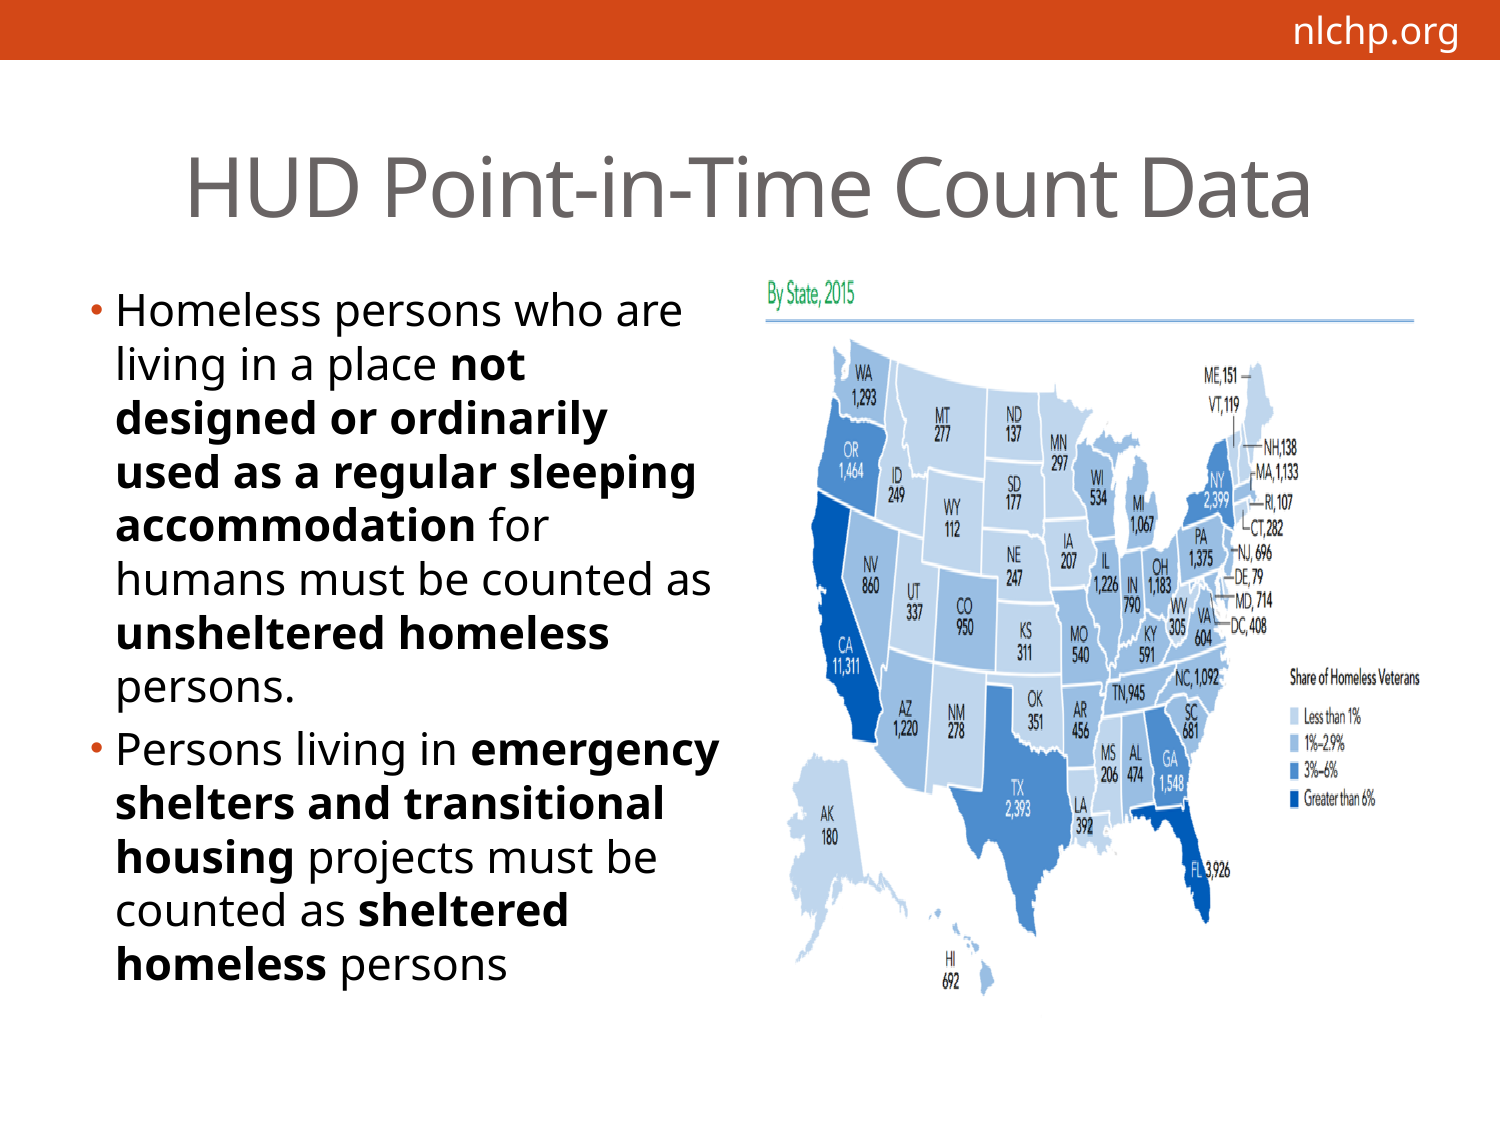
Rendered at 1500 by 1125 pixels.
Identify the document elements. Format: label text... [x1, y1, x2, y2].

list Homeless persons who are living in a place not designed or ordinarily used as a regular sleeping accommodation for humans must be counted as unsheltered homeless persons. Persons living in emergency shelters and transitional housing projects must be counted as sheltered homeless persons [75, 274, 738, 1049]
title HUD Point-in-Time Count Data [75, 102, 1425, 266]
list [762, 274, 1426, 1049]
